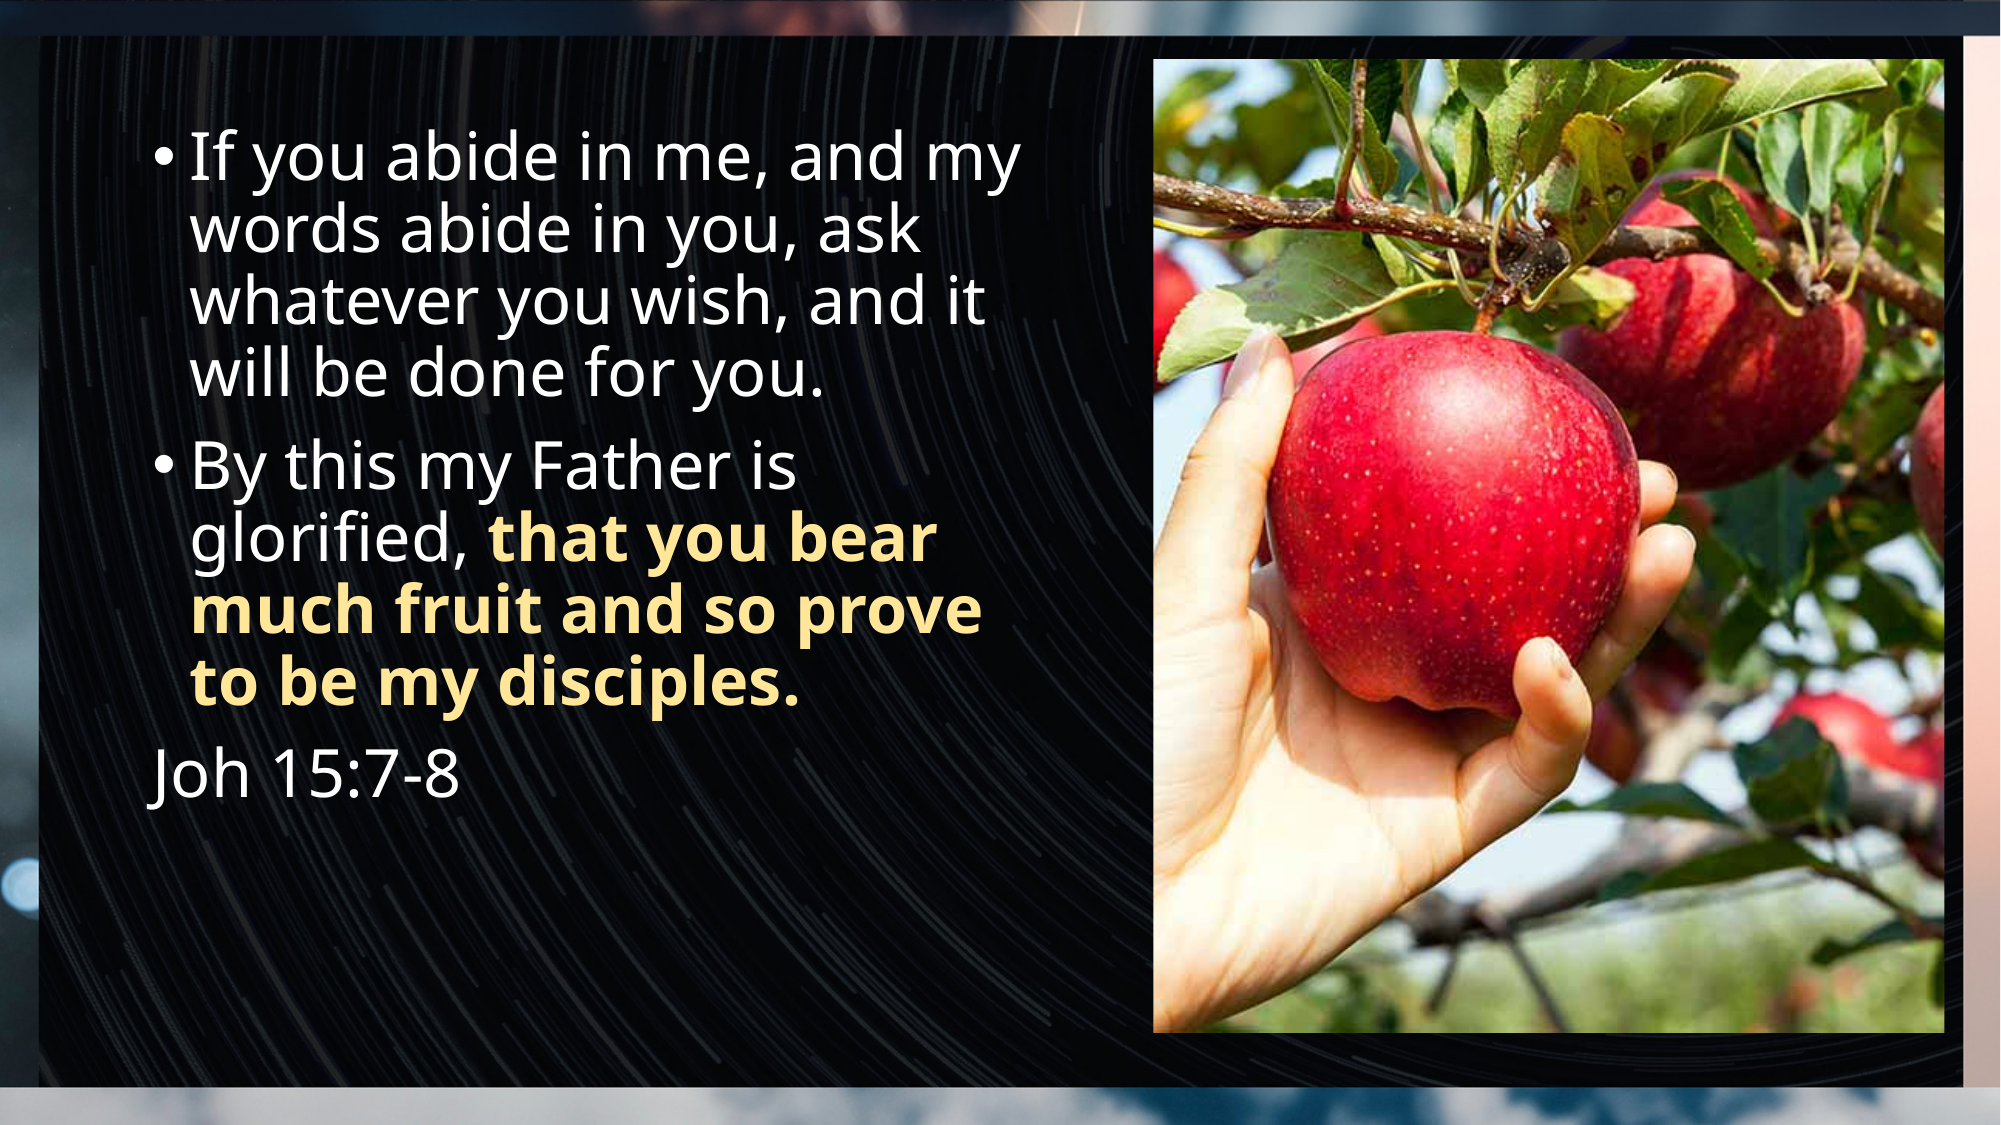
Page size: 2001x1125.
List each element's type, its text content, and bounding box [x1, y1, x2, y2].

list If you abide in me, and my words abide in you, ask whatever you wish, and it will be done for you. By this my Father is glorified, that you bear much fruit and so prove to be my disciples. Joh 15:7-8 [137, 115, 1060, 1014]
picture [0, 0, 2001, 1125]
